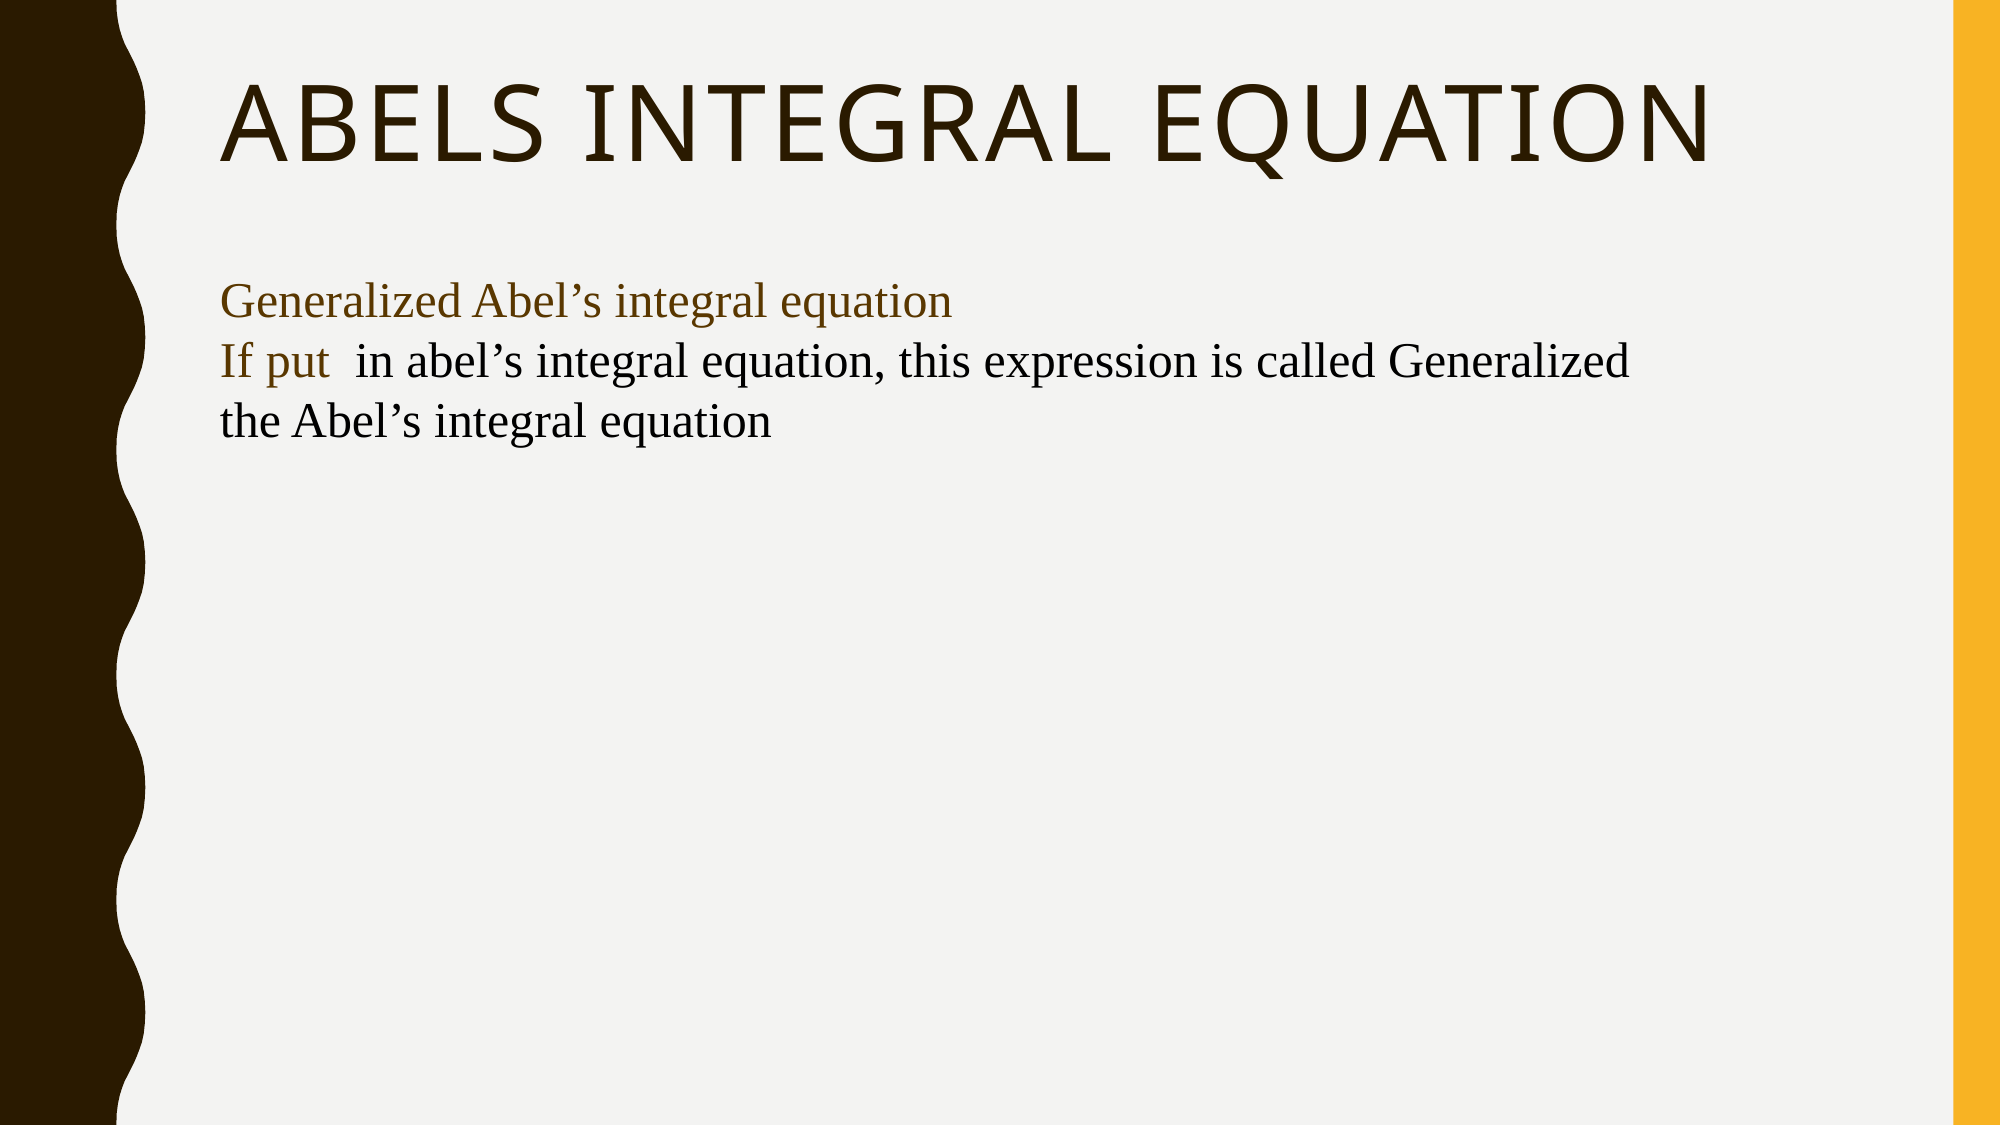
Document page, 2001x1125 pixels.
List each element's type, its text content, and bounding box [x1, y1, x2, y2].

title Abels integral equation [205, 62, 1875, 308]
